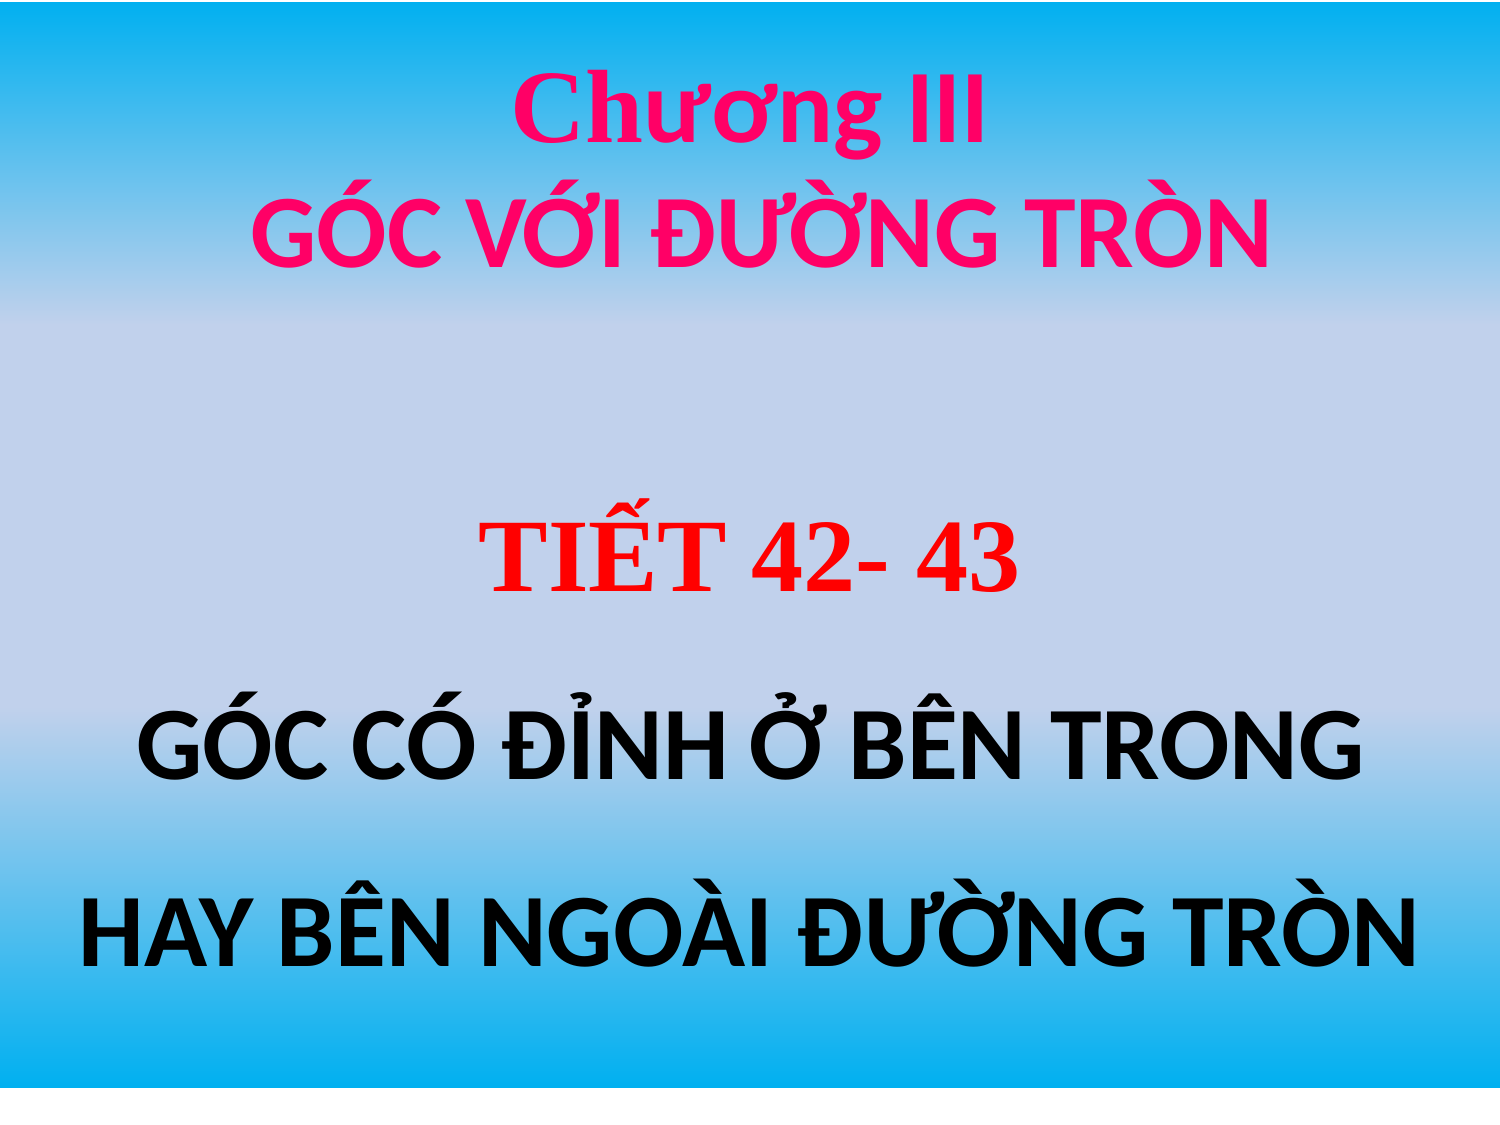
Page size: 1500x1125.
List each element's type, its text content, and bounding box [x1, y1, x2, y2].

title Chương III GÓC VỚI ĐƯỜNG TRÒN [0, 2, 1500, 324]
text_box TIẾT 42- 43 GÓC CÓ ĐỈNH Ở BÊN TRONG HAY BÊN NGOÀI ĐƯỜNG TRÒN [0, 324, 1500, 1088]
